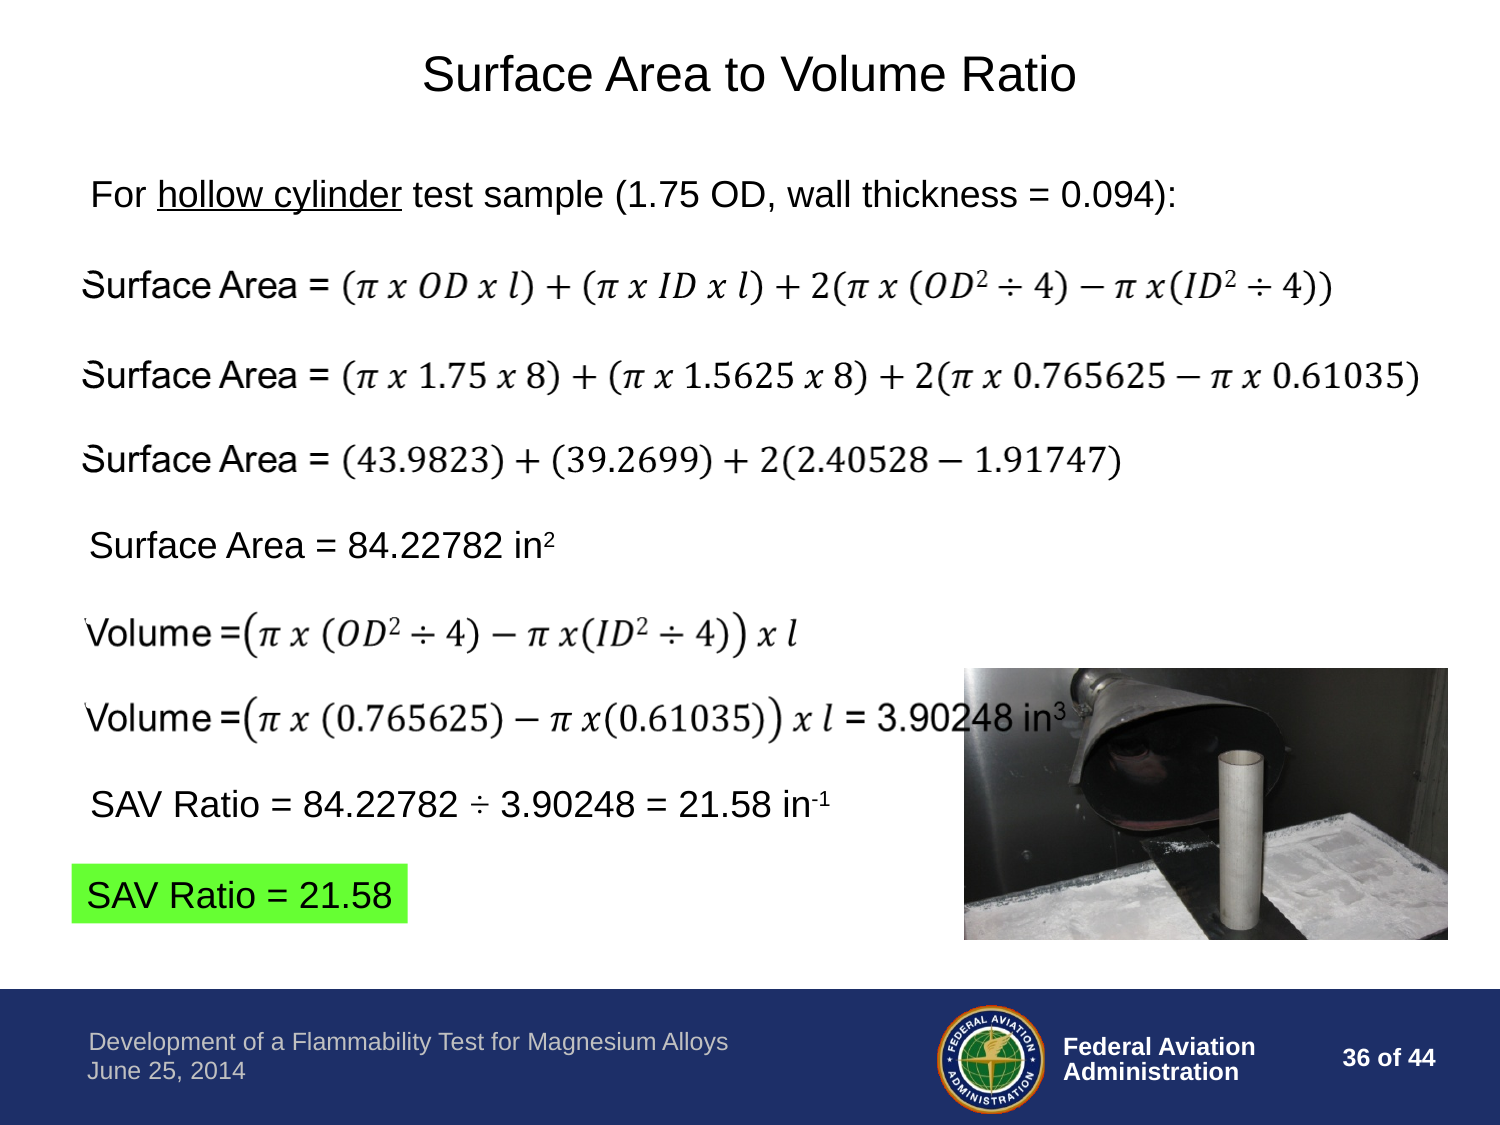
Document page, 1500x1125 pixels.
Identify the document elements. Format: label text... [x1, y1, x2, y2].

text_box SAV Ratio = 84.22782 ÷ 3.90248 = 21.58 in-1 [75, 772, 846, 833]
text_box For hollow cylinder test sample (1.75 OD, wall thickness = 0.094): [75, 162, 1193, 222]
text_box [66, 428, 1147, 489]
text_box Surface Area to Volume Ratio [407, 33, 1093, 109]
text_box [69, 683, 958, 751]
text_box [66, 344, 1448, 405]
picture [963, 668, 1448, 940]
picture [936, 1004, 1045, 1114]
text_box SAV Ratio = 21.58 [71, 863, 408, 924]
text_box [66, 254, 1375, 315]
text_box Surface Area = 84.22782 in2 [73, 514, 571, 574]
text_box [69, 599, 831, 667]
